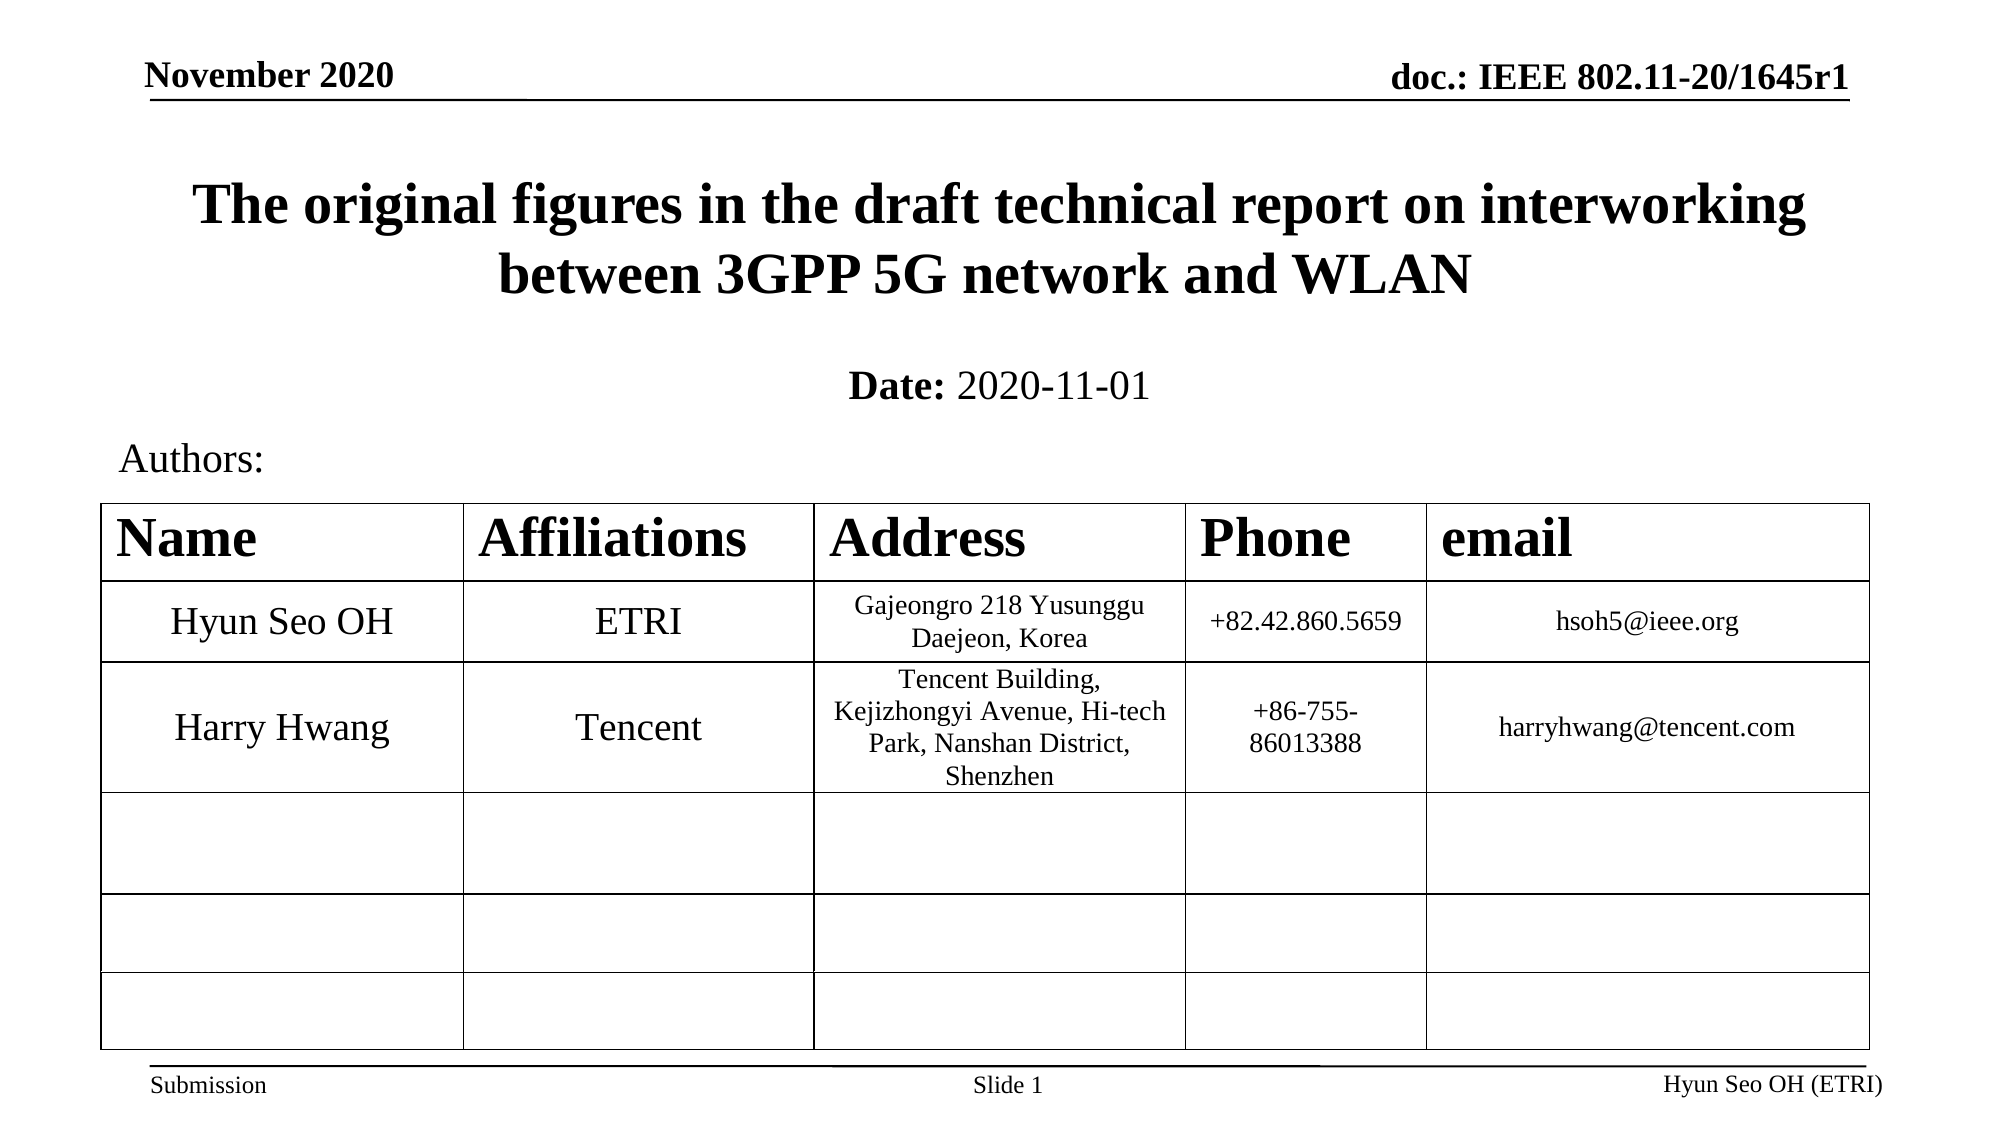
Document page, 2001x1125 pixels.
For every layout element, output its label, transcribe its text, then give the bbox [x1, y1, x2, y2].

title The original figures in the draft technical report on interworking between 3GPP 5G network and WLAN [149, 141, 1851, 329]
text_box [79, 502, 1906, 1125]
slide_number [143, 49, 555, 95]
subtitle Date: 2020-11-01 [299, 350, 1701, 415]
text_box Authors: [103, 422, 341, 486]
